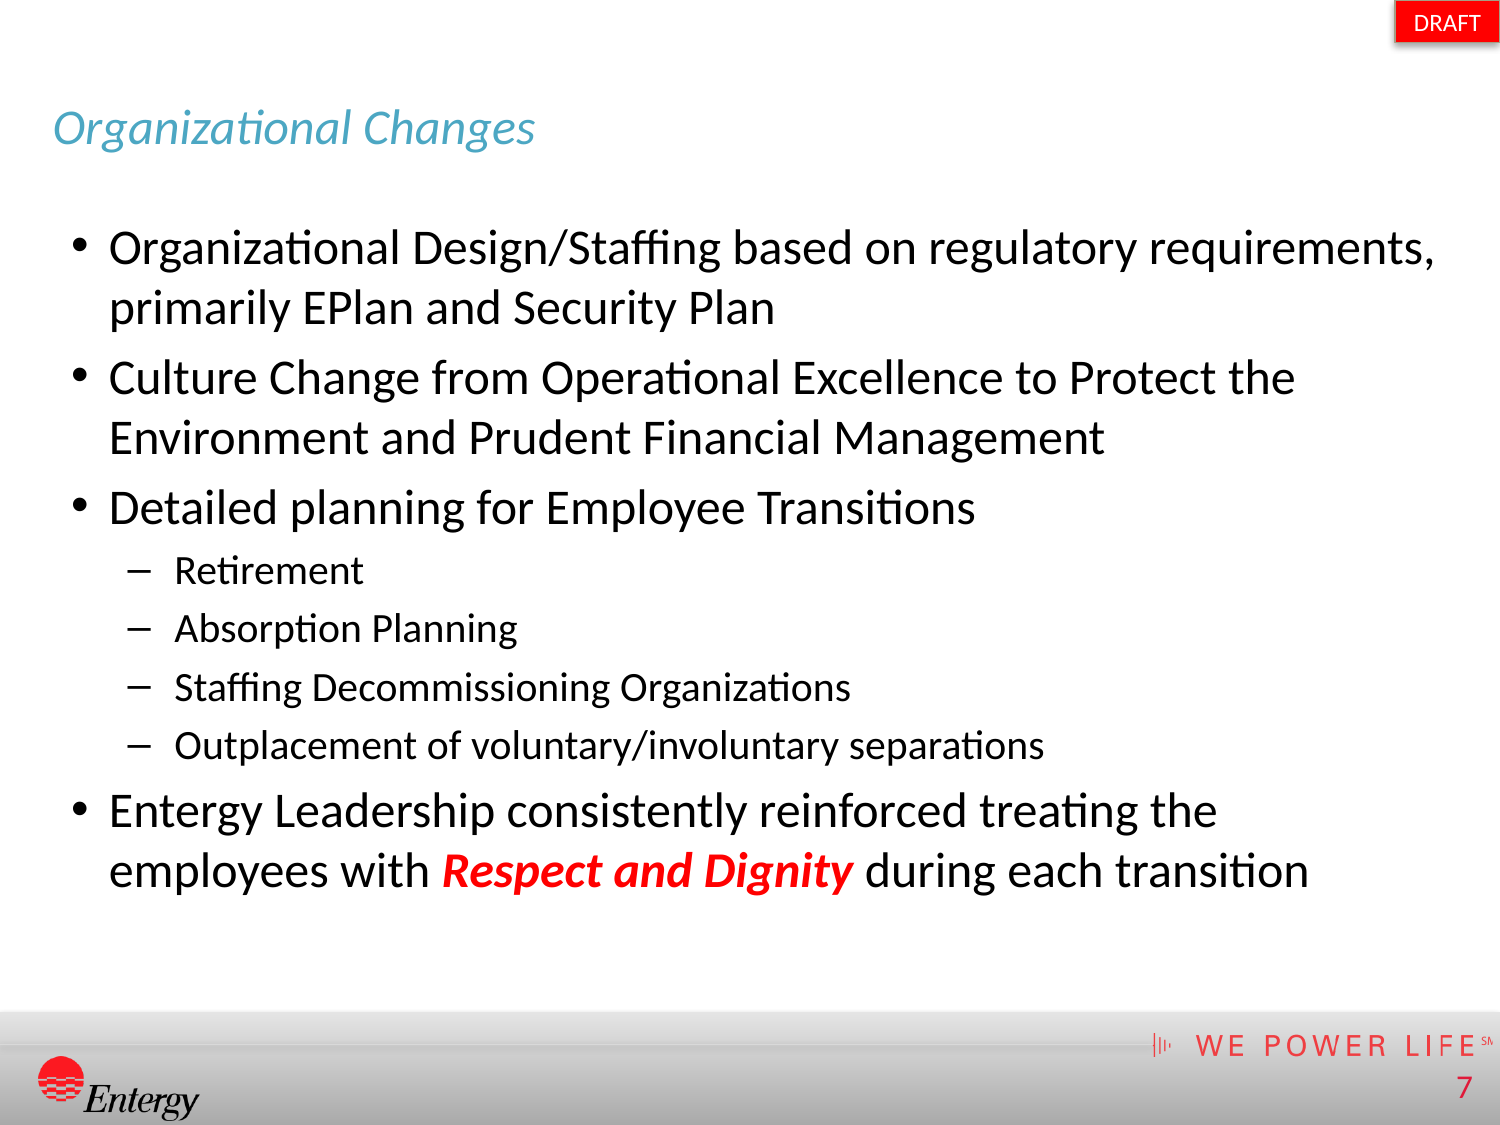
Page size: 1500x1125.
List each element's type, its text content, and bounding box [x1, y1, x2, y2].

list Organizational Changes [0, 87, 1500, 164]
footer [237, 1042, 1425, 1125]
picture [38, 1056, 200, 1121]
list Organizational Design/Staffing based on regulatory requirements, primarily EPlan and Security Plan Culture Change from Operational Excellence to Protect the Environment and Prudent Financial Management Detailed planning for Employee Transitions Retirement Absorption Planning Staffing Decommissioning Organizations Outplacement of voluntary/involuntary separations Entergy Leadership consistently reinforced treating the employees with Respect and Dignity during each transition [37, 206, 1463, 1005]
